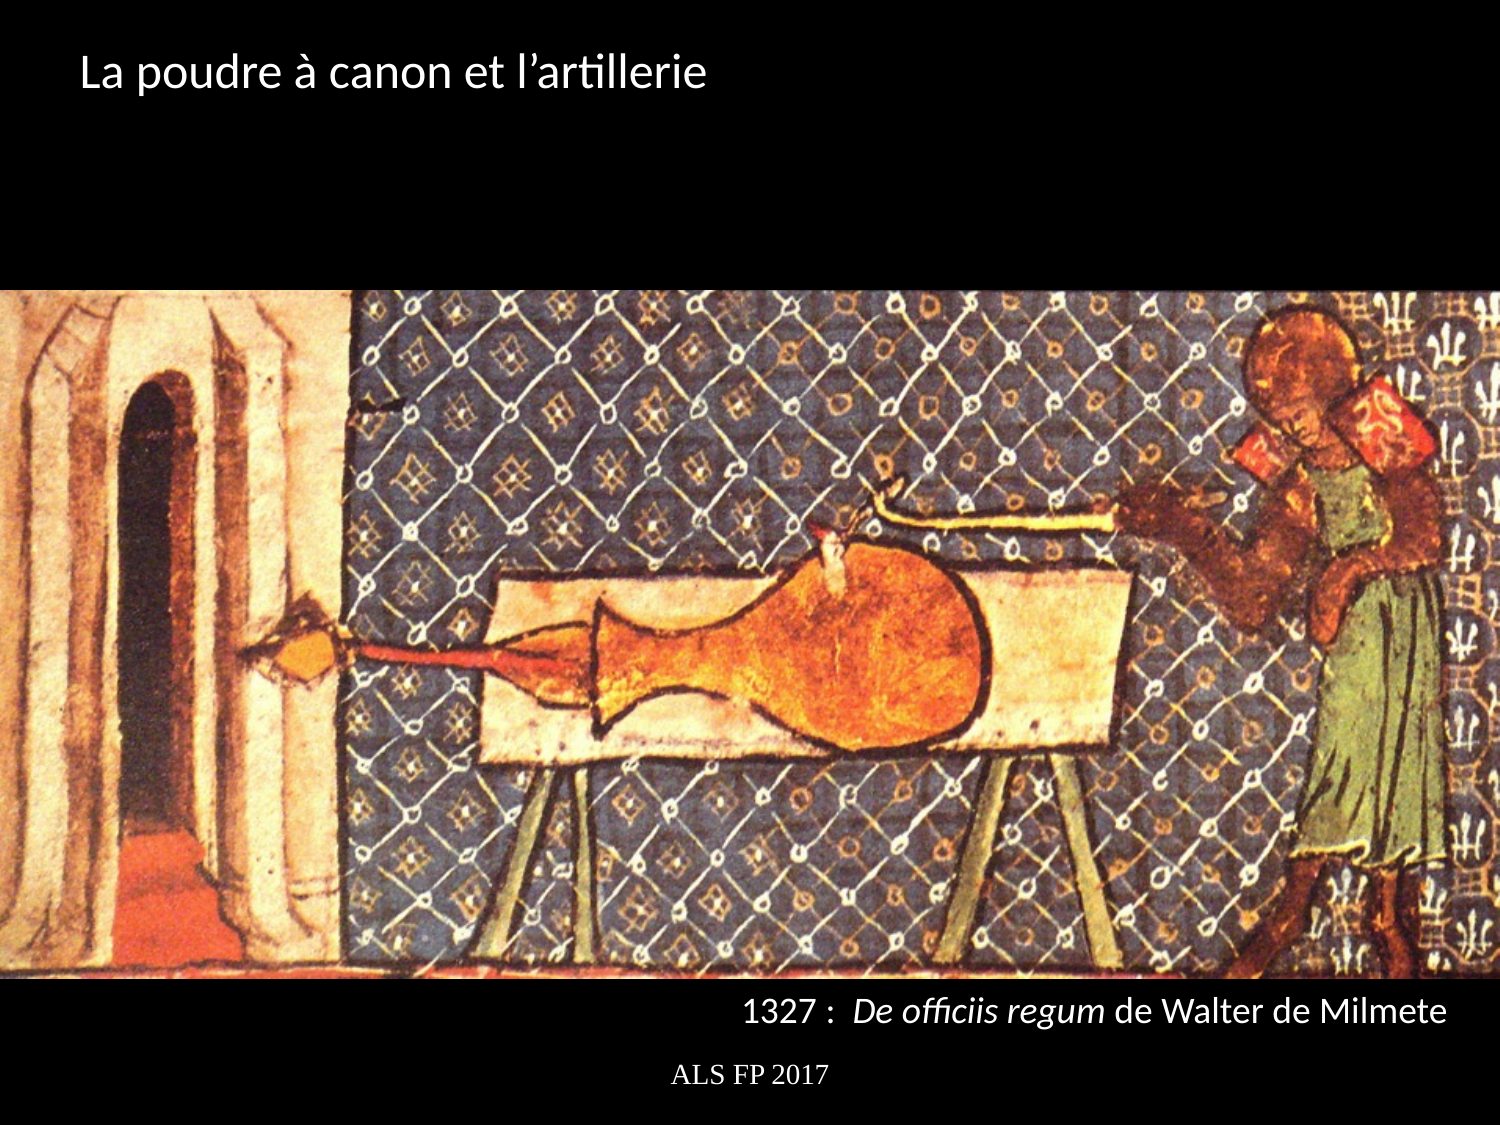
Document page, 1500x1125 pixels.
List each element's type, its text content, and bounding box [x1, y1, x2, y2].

picture [0, 290, 1500, 979]
text_box 1327 : De officiis regum de Walter de Milmete [726, 988, 1477, 1039]
footer ALS FP 2017 [512, 1042, 988, 1103]
text_box La poudre à canon et l’artillerie [64, 30, 1034, 106]
